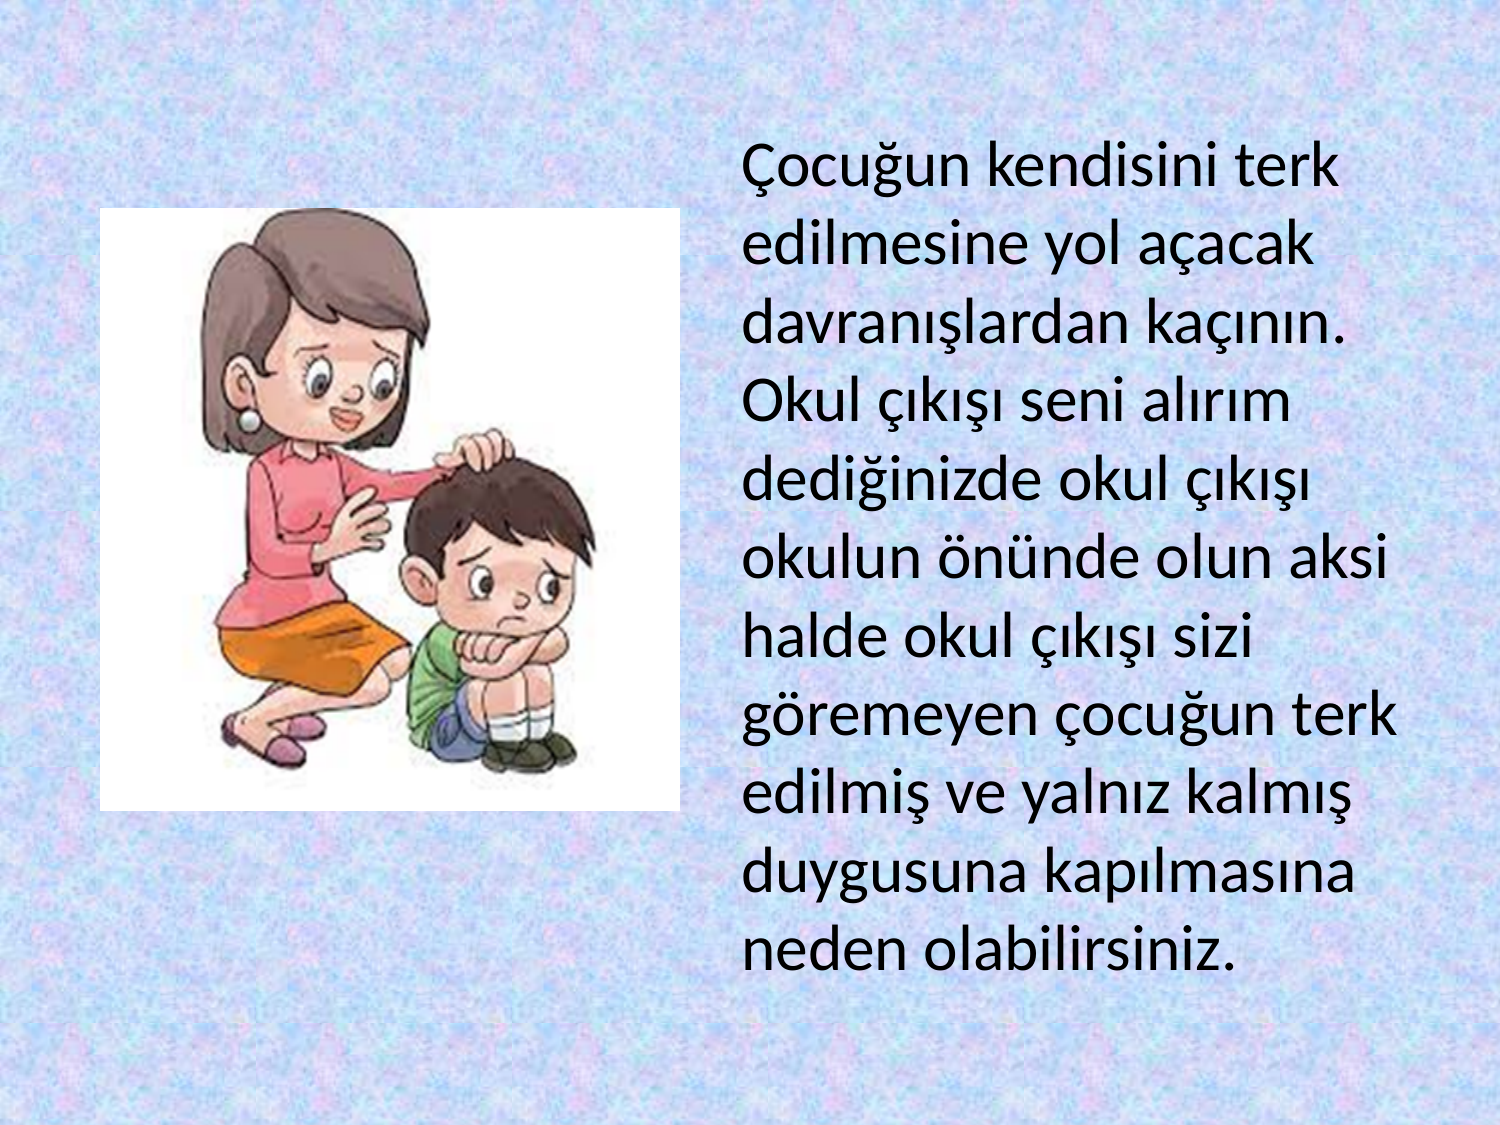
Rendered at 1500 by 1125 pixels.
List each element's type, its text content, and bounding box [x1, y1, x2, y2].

picture [0, 0, 1500, 1125]
list Çocuğun kendisini terk edilmesine yol açacak davranışlardan kaçının. Okul çıkışı seni alırım dediğinizde okul çıkışı okulun önünde olun aksi halde okul çıkışı sizi göremeyen çocuğun terk edilmiş ve yalnız kalmış duygusuna kapılmasına neden olabilirsiniz. [726, 113, 1425, 1005]
